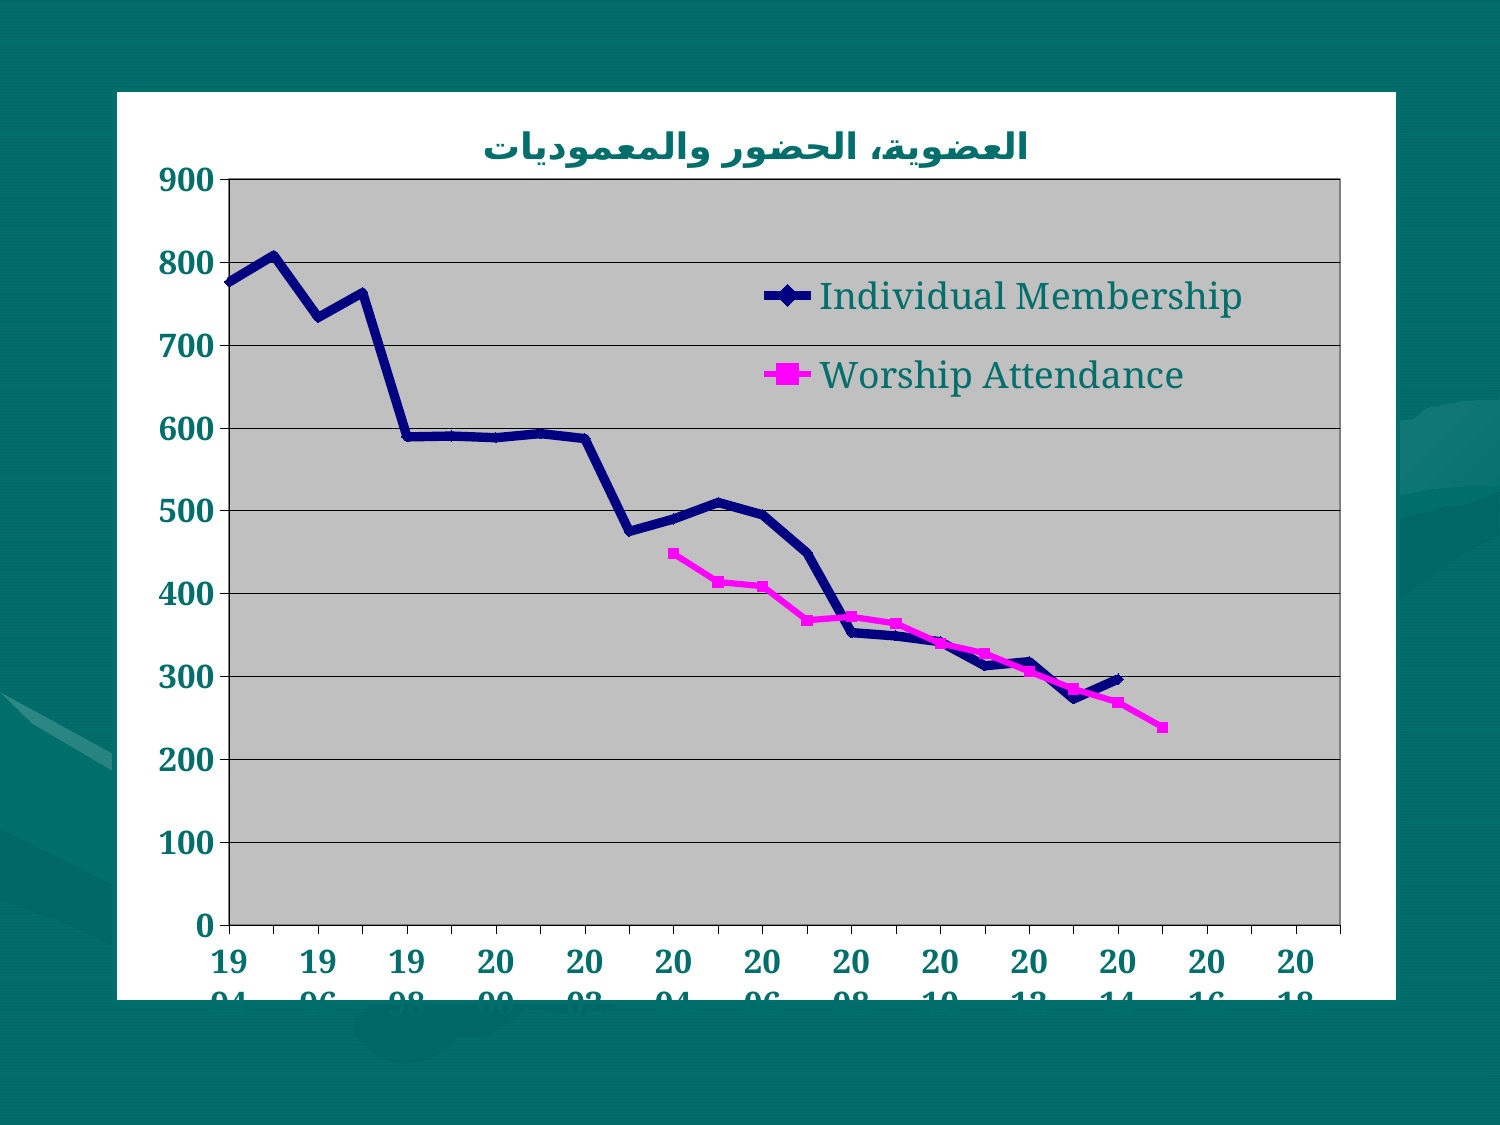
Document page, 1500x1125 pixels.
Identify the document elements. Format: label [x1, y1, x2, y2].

chart [112, 87, 1401, 1026]
